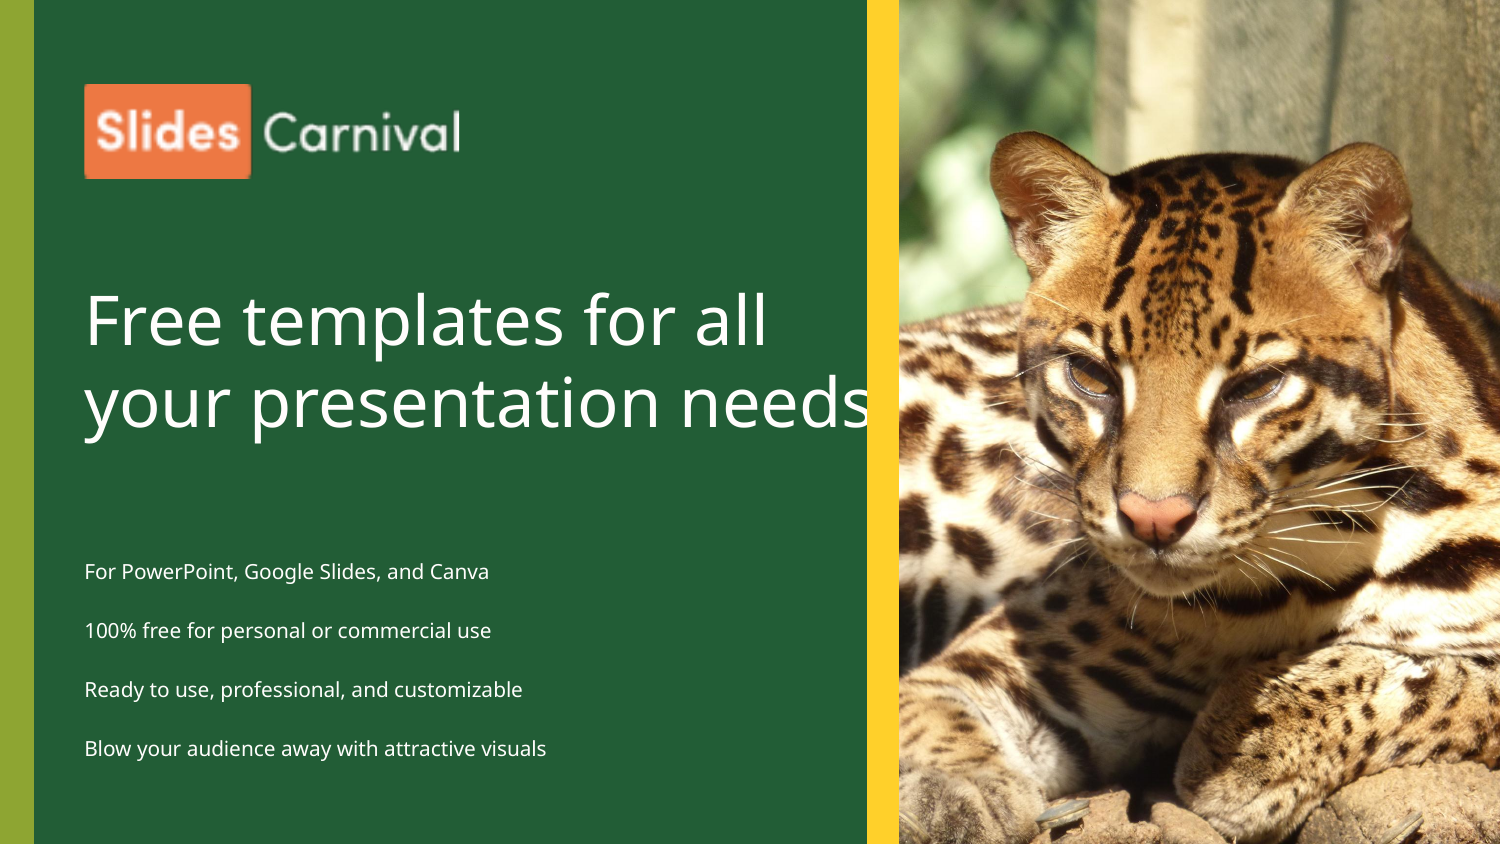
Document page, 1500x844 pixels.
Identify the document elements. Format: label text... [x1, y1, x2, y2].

text_box [899, 222, 1500, 844]
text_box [0, 0, 754, 211]
text_box Free templates for all your presentation needs [84, 276, 867, 442]
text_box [759, 0, 1500, 211]
text_box Ready to use, professional, and customizable [84, 666, 590, 702]
text_box Blow your audience away with attractive visuals [84, 725, 590, 761]
text_box For PowerPoint, Google Slides, and Canva [84, 548, 590, 584]
text_box 100% free for personal or commercial use [84, 607, 590, 643]
